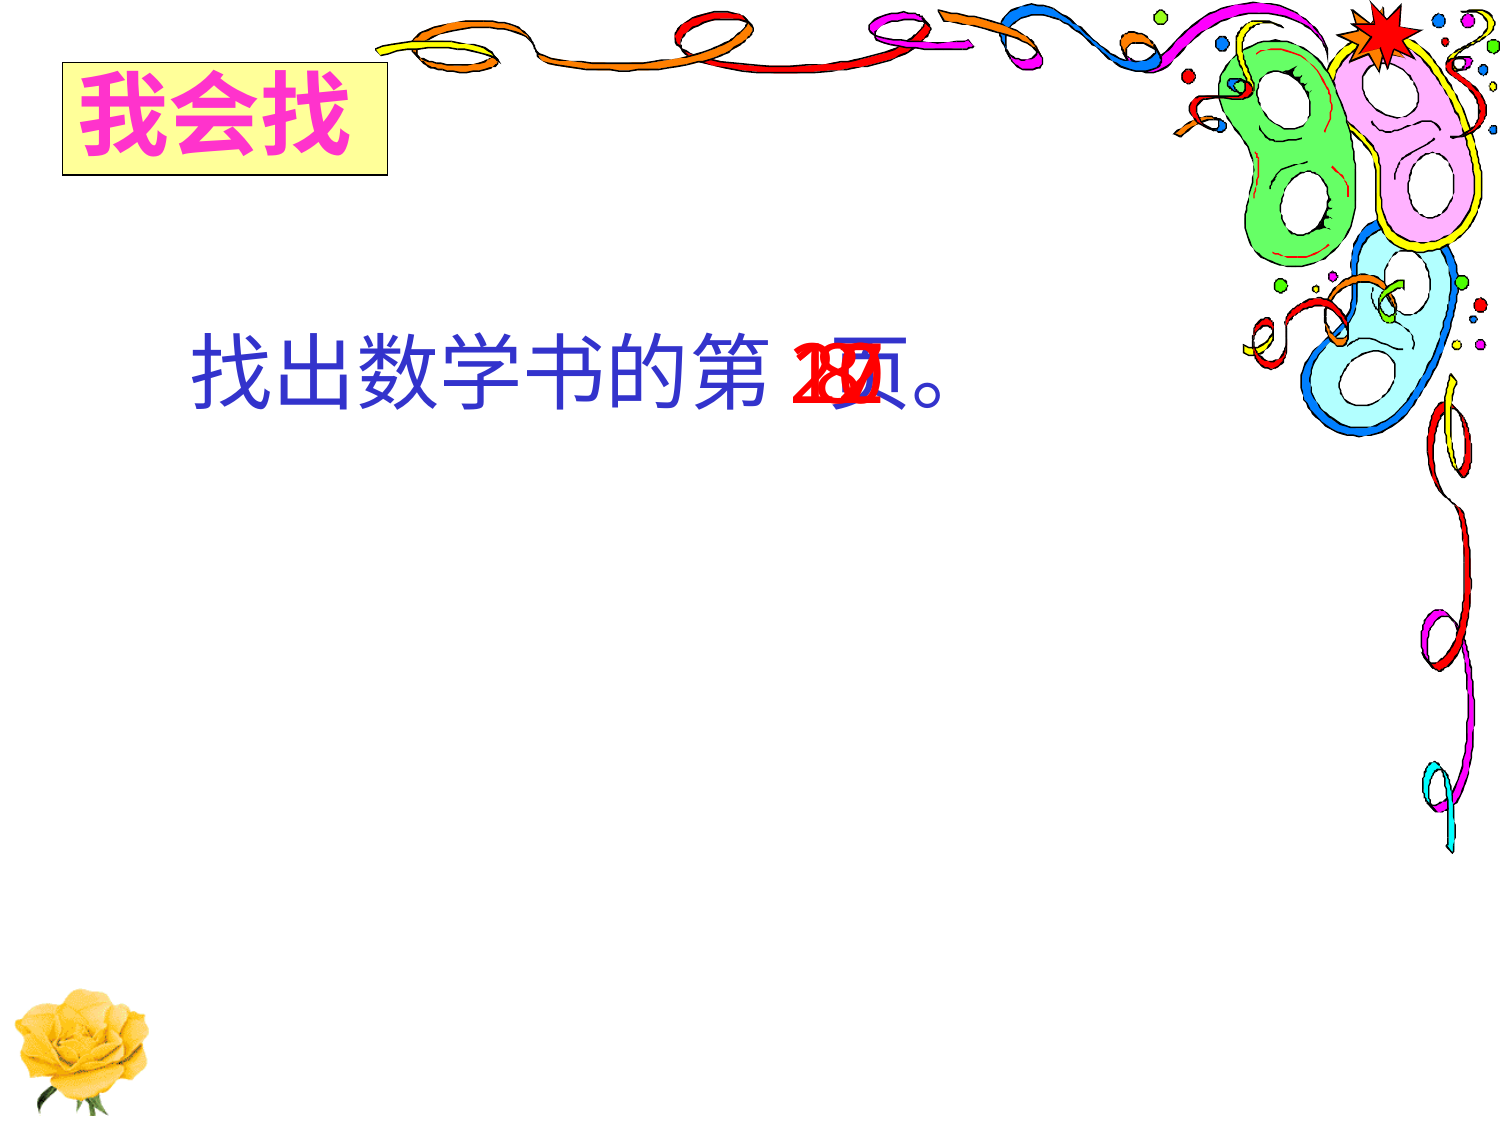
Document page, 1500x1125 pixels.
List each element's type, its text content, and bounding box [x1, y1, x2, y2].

text_box 找出数学书的第 页。 [174, 312, 505, 428]
text_box 我会找 [62, 49, 388, 175]
picture [510, 0, 1365, 990]
picture [12, 987, 151, 1117]
